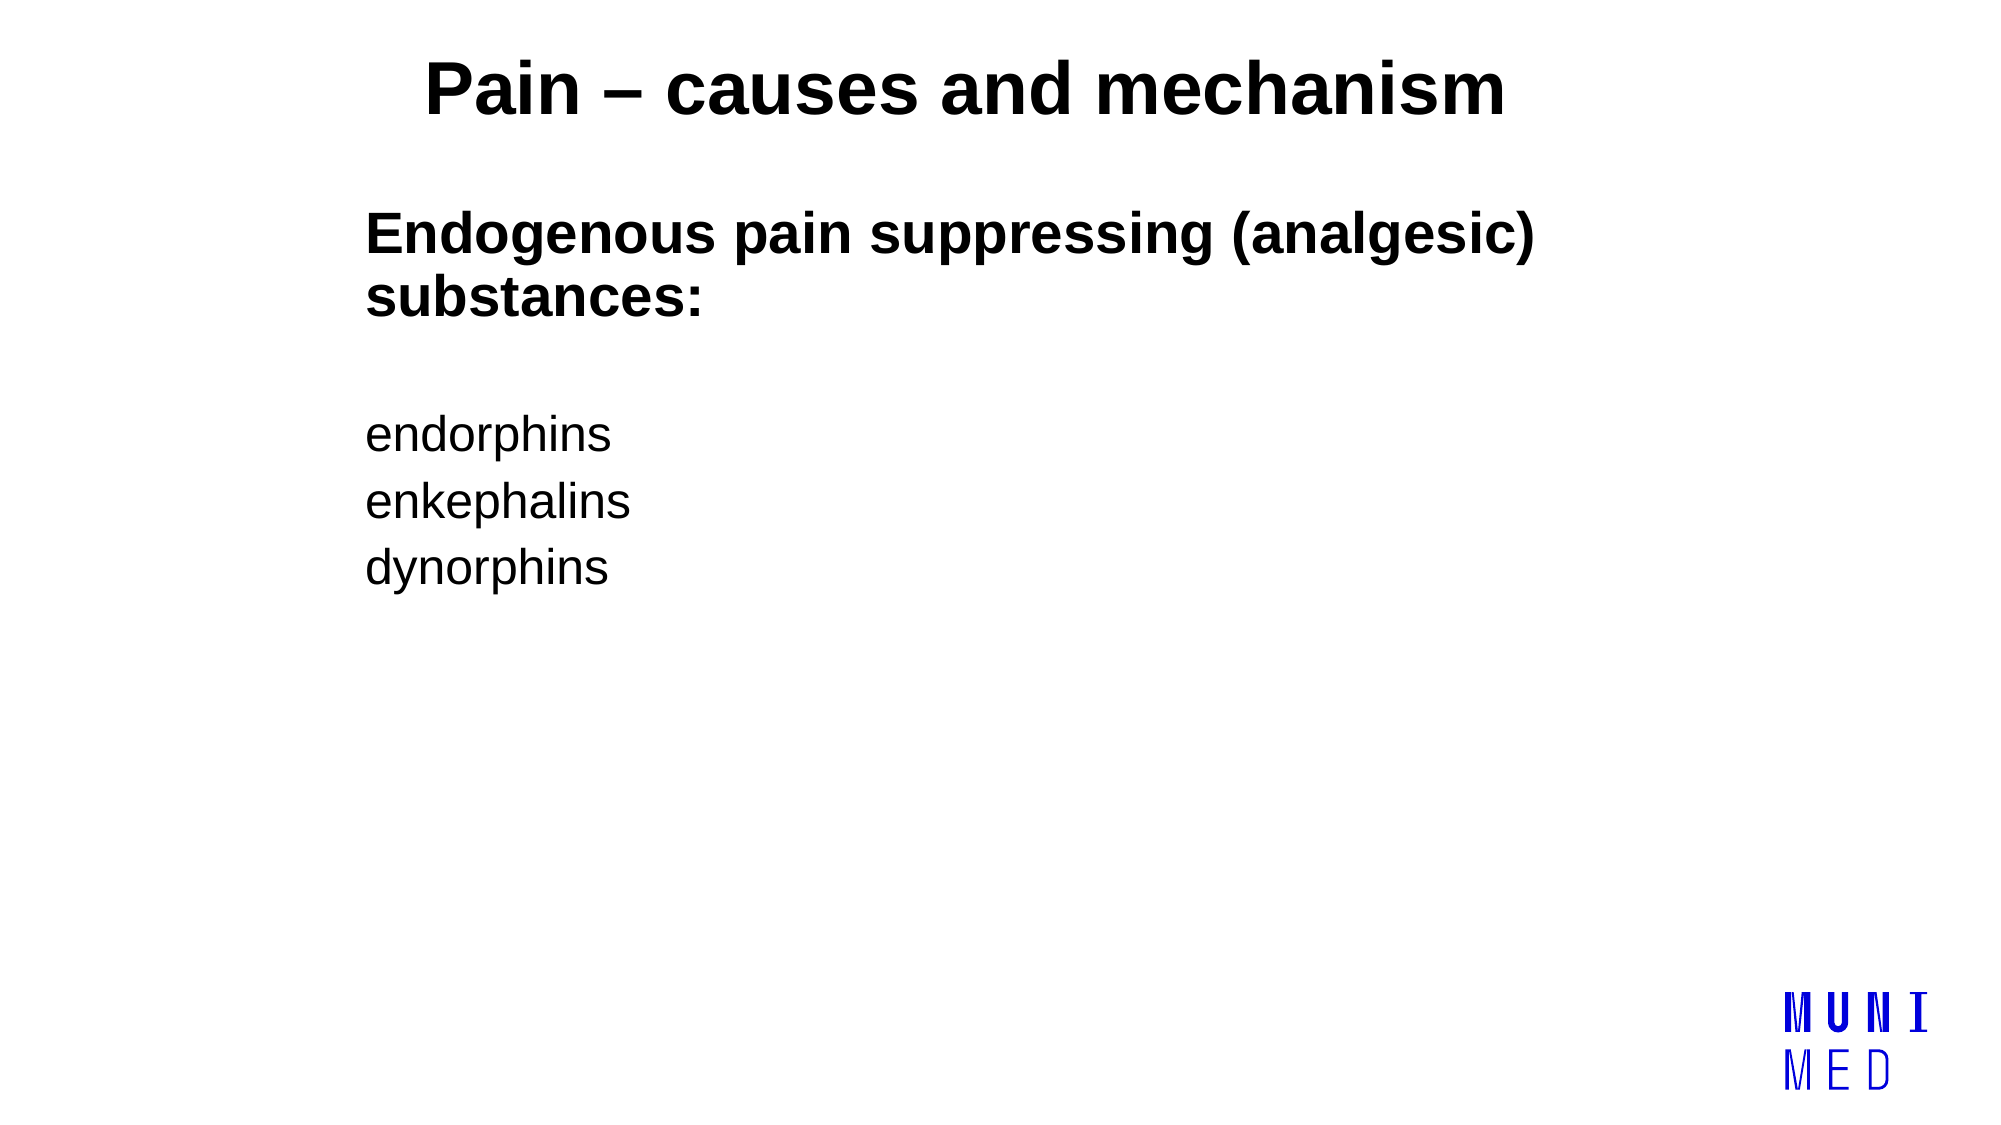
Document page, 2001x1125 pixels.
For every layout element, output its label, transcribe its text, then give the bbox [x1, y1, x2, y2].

text_box Pain – causes and mechanism [409, 0, 1688, 138]
text_box Endogenous pain suppressing (analgesic) substances: endorphins enkephalins dynorphins [350, 196, 1626, 872]
